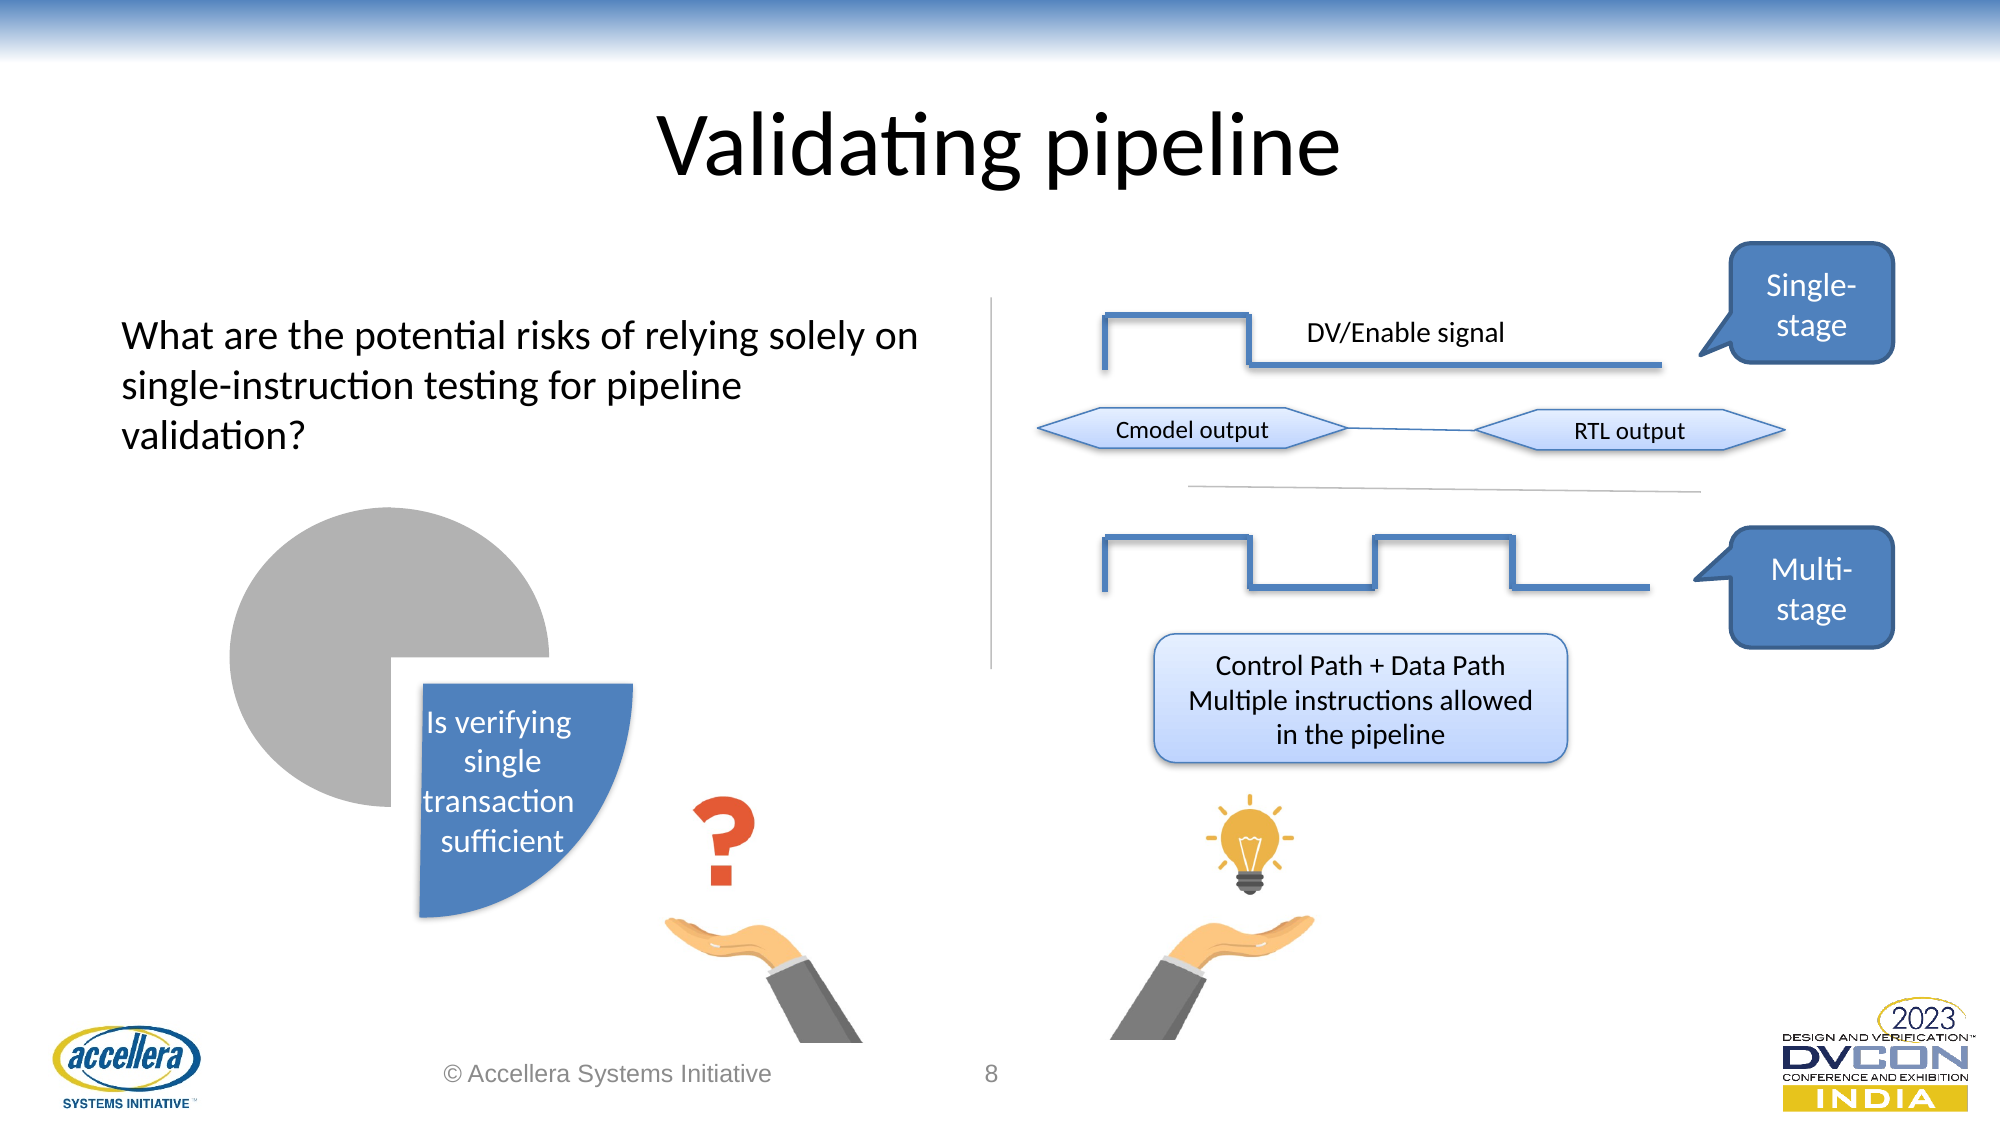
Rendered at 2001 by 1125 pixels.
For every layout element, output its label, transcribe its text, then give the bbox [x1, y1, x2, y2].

text_box Single-stage [1698, 241, 1896, 365]
text_box RTL output [1477, 408, 1787, 451]
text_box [1347, 427, 1476, 431]
text_box Multi-stage [1693, 525, 1896, 650]
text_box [1187, 485, 1702, 493]
picture [1782, 996, 1976, 1112]
text_box What are the potential risks of relying solely on single-instruction testing for pipeline validation? [106, 299, 947, 465]
footer © Accellera Systems Initiative [366, 1042, 800, 1103]
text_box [189, 473, 658, 894]
picture [679, 779, 763, 896]
picture [648, 898, 876, 1043]
title Validating pipeline [99, 45, 1900, 233]
text_box Cmodel output [1036, 407, 1348, 449]
picture [48, 1021, 204, 1112]
text_box Control Path + Data Path Multiple instructions allowed in the pipeline [1153, 633, 1569, 764]
picture [1104, 785, 1324, 1040]
text_box DV/Enable signal [1248, 306, 1521, 357]
slide_number 8 [800, 1042, 1184, 1103]
